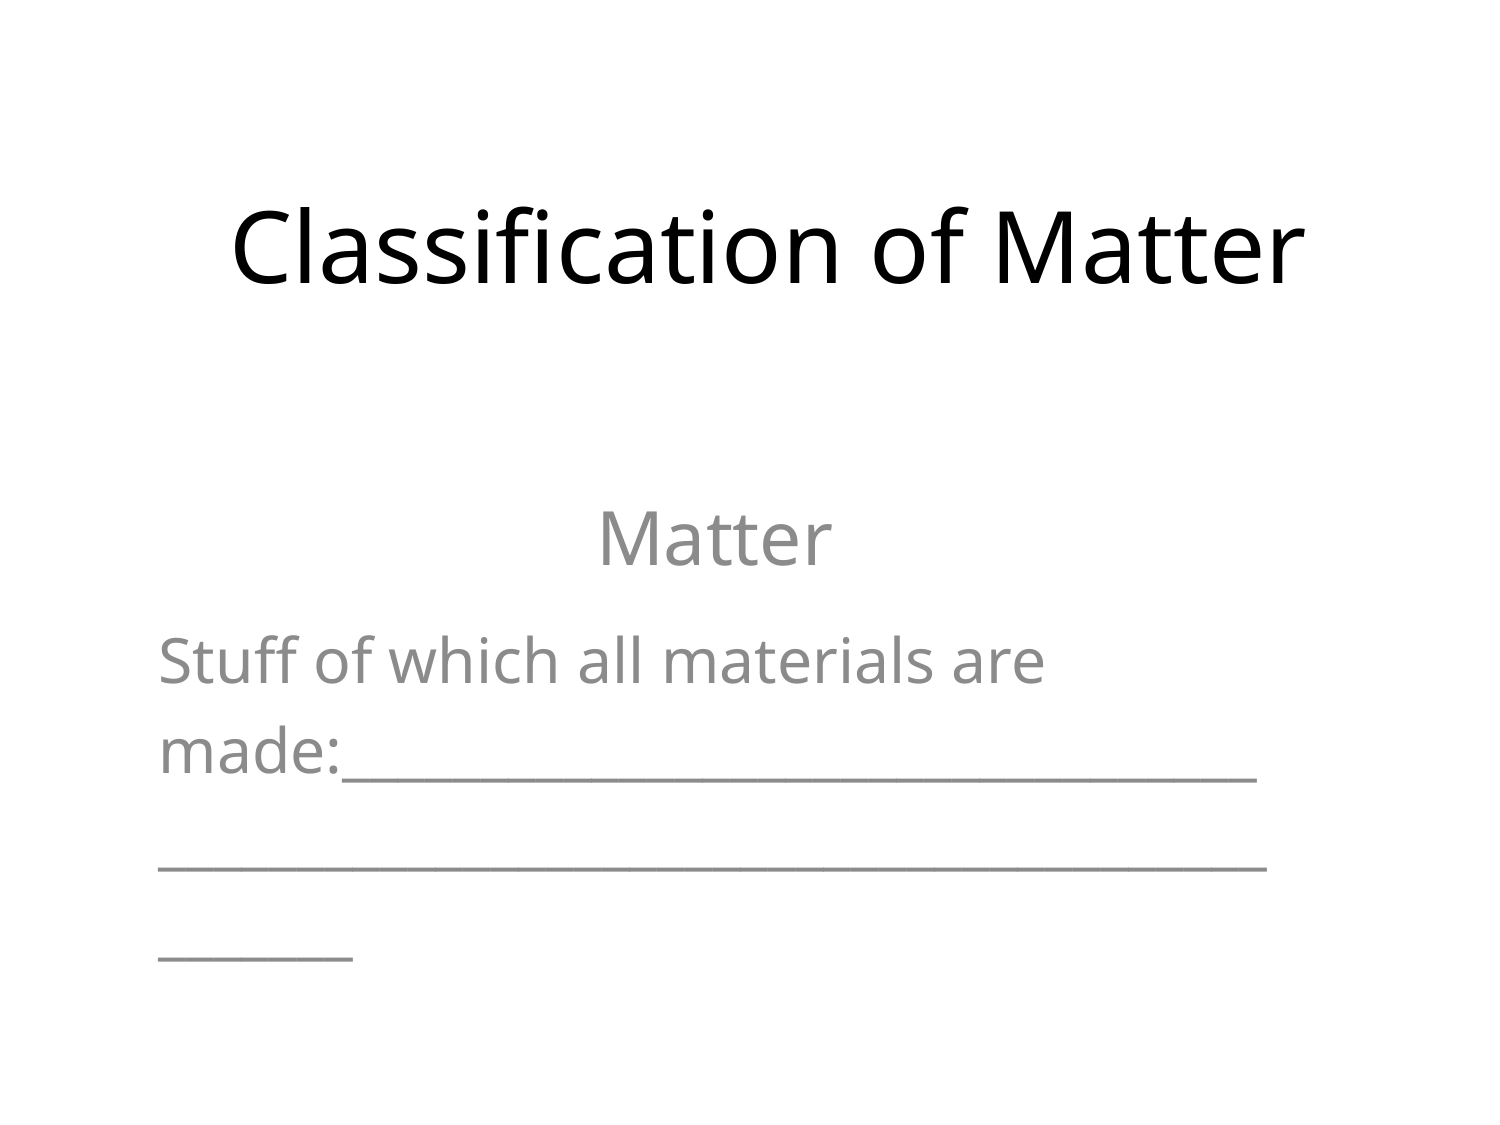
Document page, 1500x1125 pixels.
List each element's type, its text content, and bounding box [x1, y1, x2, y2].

subtitle Matter Stuff of which all materials are made:________________________________________________________________________________ [143, 465, 1286, 1029]
title Classification of Matter [112, 149, 1425, 338]
